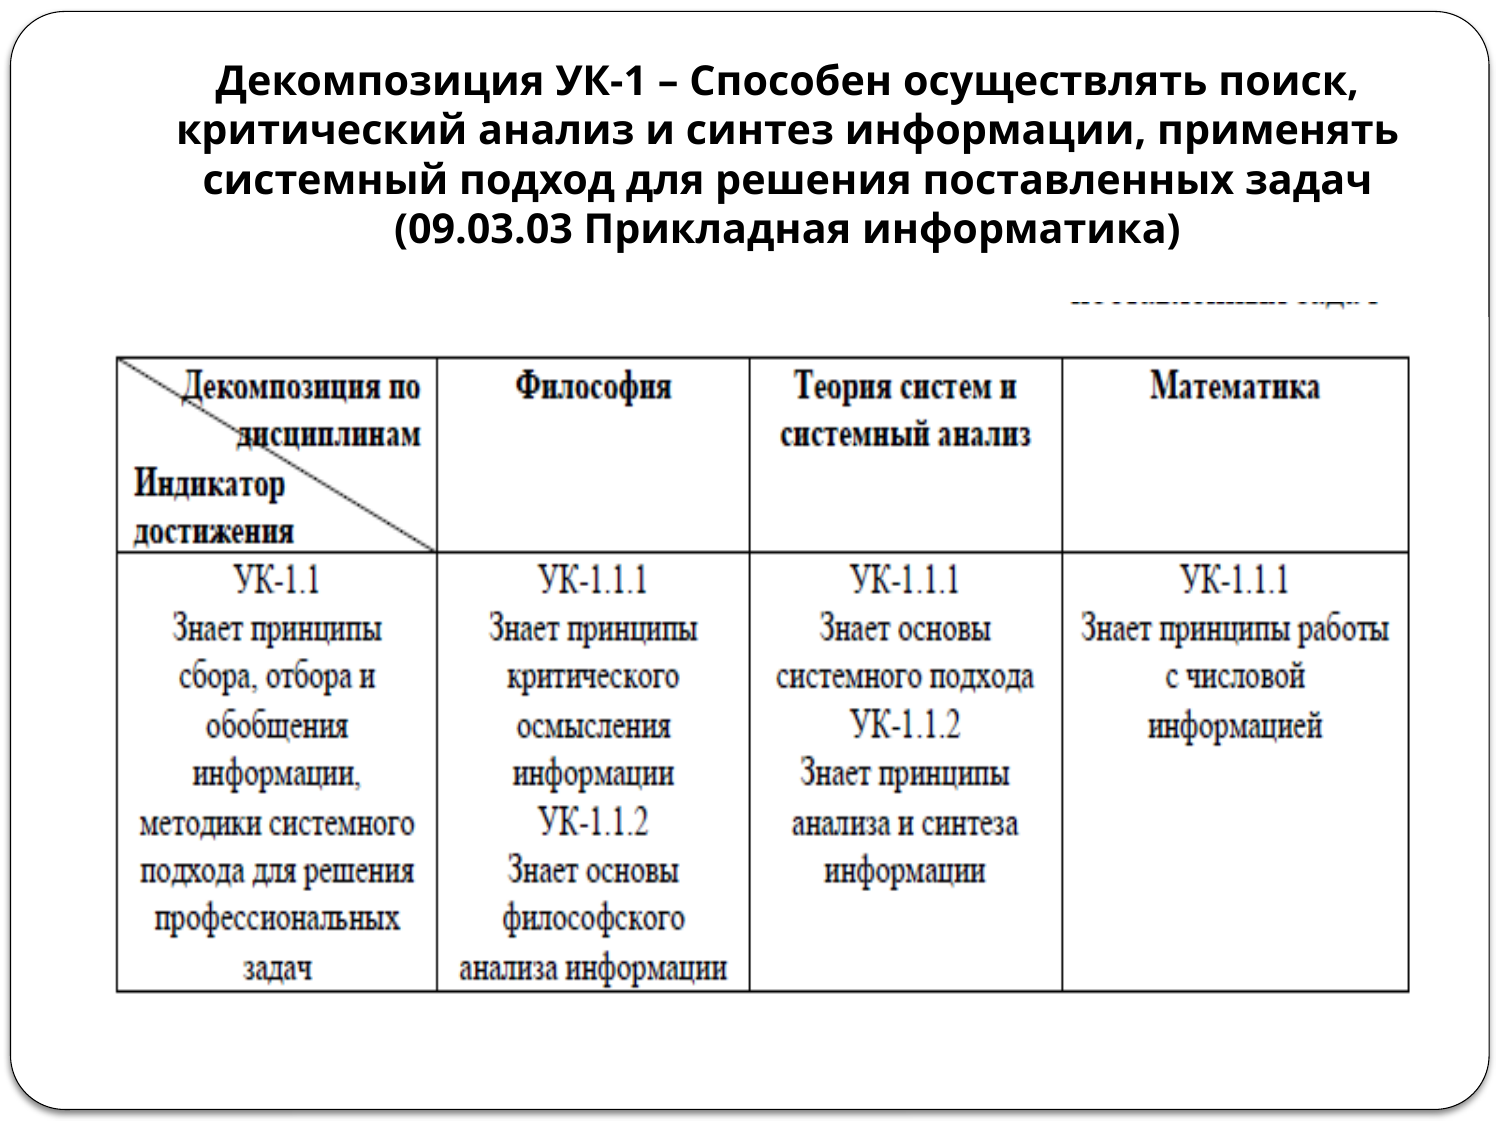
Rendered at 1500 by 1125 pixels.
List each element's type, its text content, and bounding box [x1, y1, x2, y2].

title Декомпозиция УК-1 – Способен осуществлять поиск, критический анализ и синтез информации, применять системный подход для решения поставленных задач (09.03.03 Прикладная информатика) [150, 45, 1425, 268]
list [64, 302, 1483, 1012]
